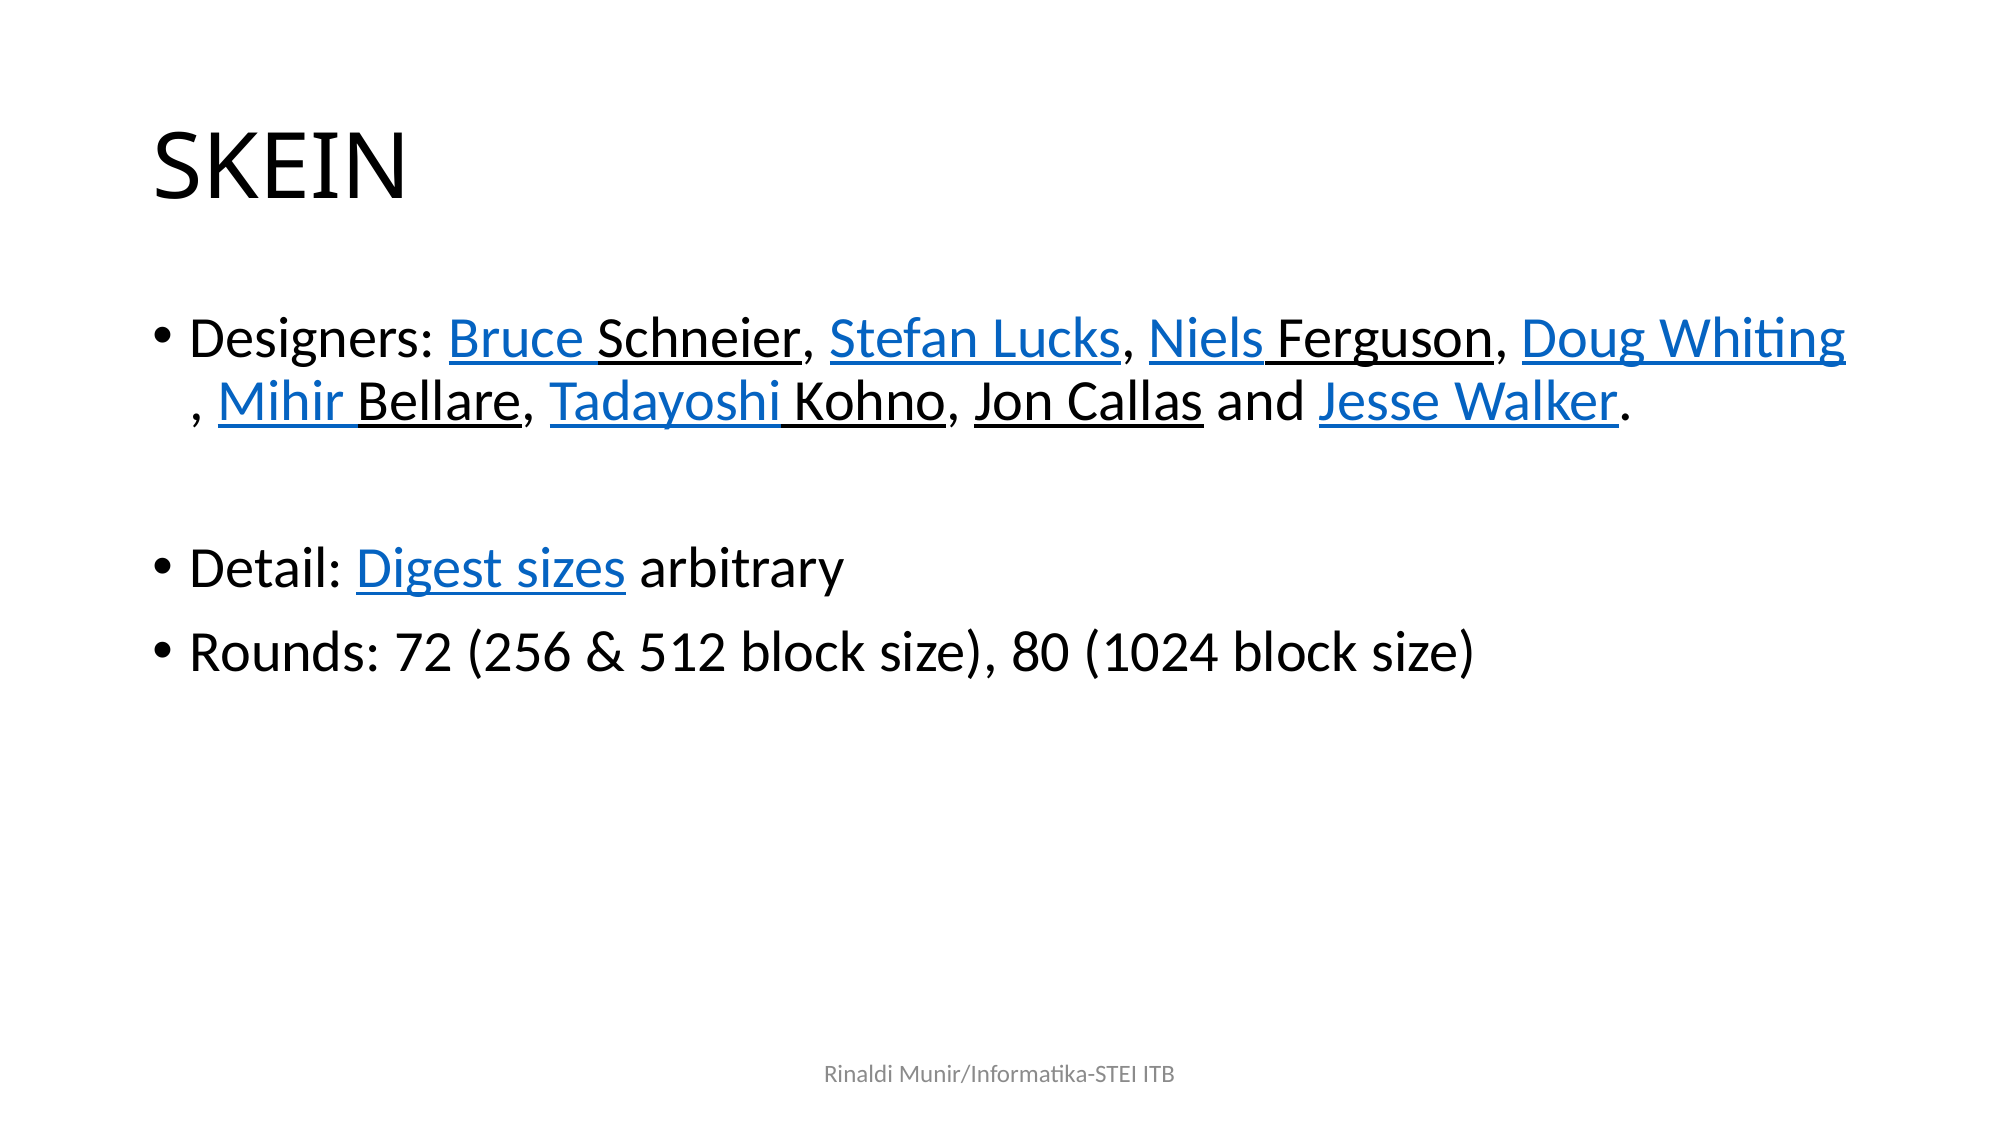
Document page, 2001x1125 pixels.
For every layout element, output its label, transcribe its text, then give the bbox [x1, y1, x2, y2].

title SKEIN [137, 59, 1863, 278]
footer Rinaldi Munir/Informatika-STEI ITB [662, 1042, 1338, 1103]
list Designers: Bruce Schneier, Stefan Lucks, Niels Ferguson, Doug Whiting, Mihir Bellare, Tadayoshi Kohno, Jon Callas and Jesse Walker. Detail: Digest sizes arbitrary Rounds: 72 (256 & 512 block size), 80 (1024 block size) [137, 299, 1863, 1014]
